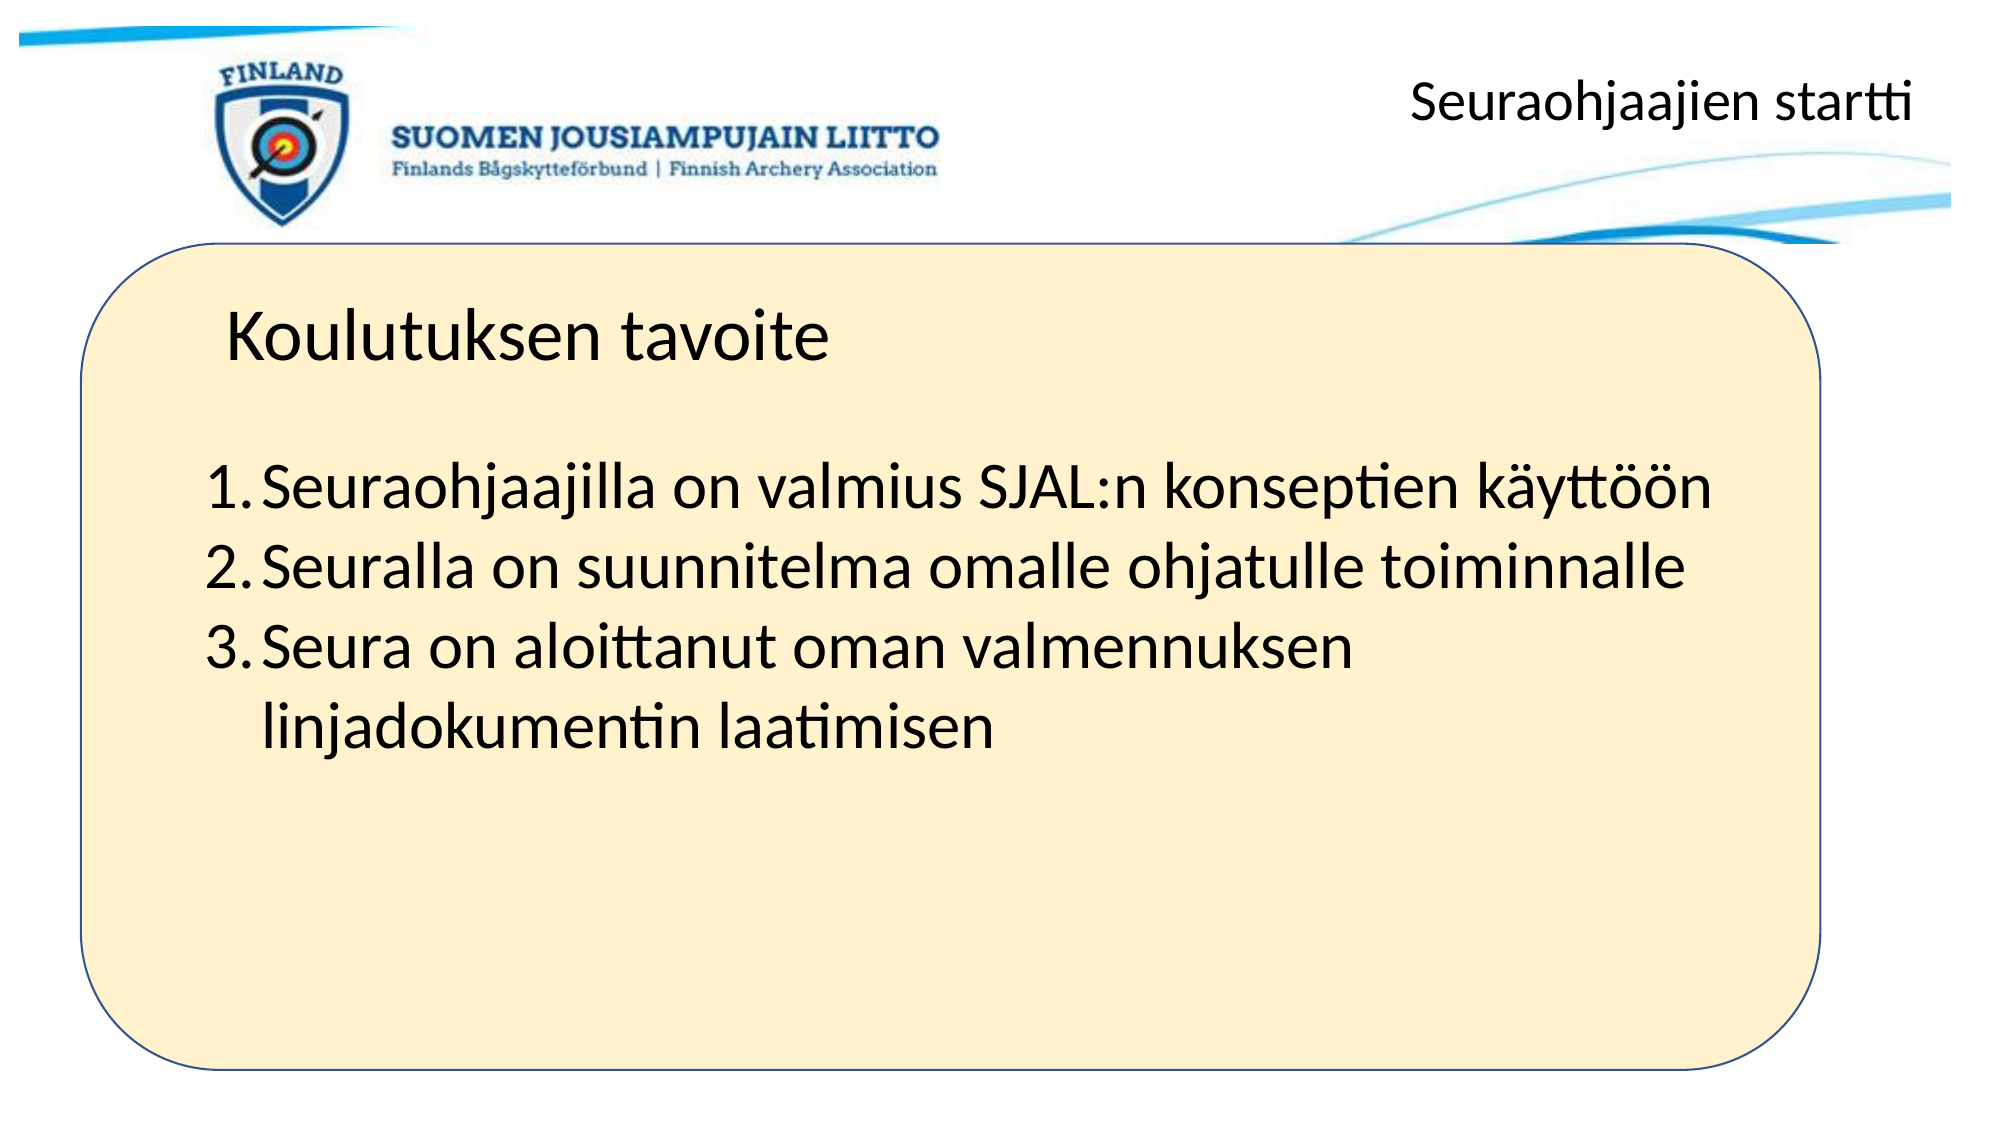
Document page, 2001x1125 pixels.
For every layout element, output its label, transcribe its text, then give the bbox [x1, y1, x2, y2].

text_box Koulutuksen tavoite [211, 278, 1149, 384]
picture [19, 26, 152, 36]
text_box [79, 244, 1822, 1071]
text_box Seuraohjaajilla on valmius SJAL:n konseptien käyttöön Seuralla on suunnitelma omalle ohjatulle toiminnalle Seura on aloittanut oman valmennuksen linjadokumentin laatimisen [190, 434, 1793, 769]
picture [19, 26, 1951, 244]
